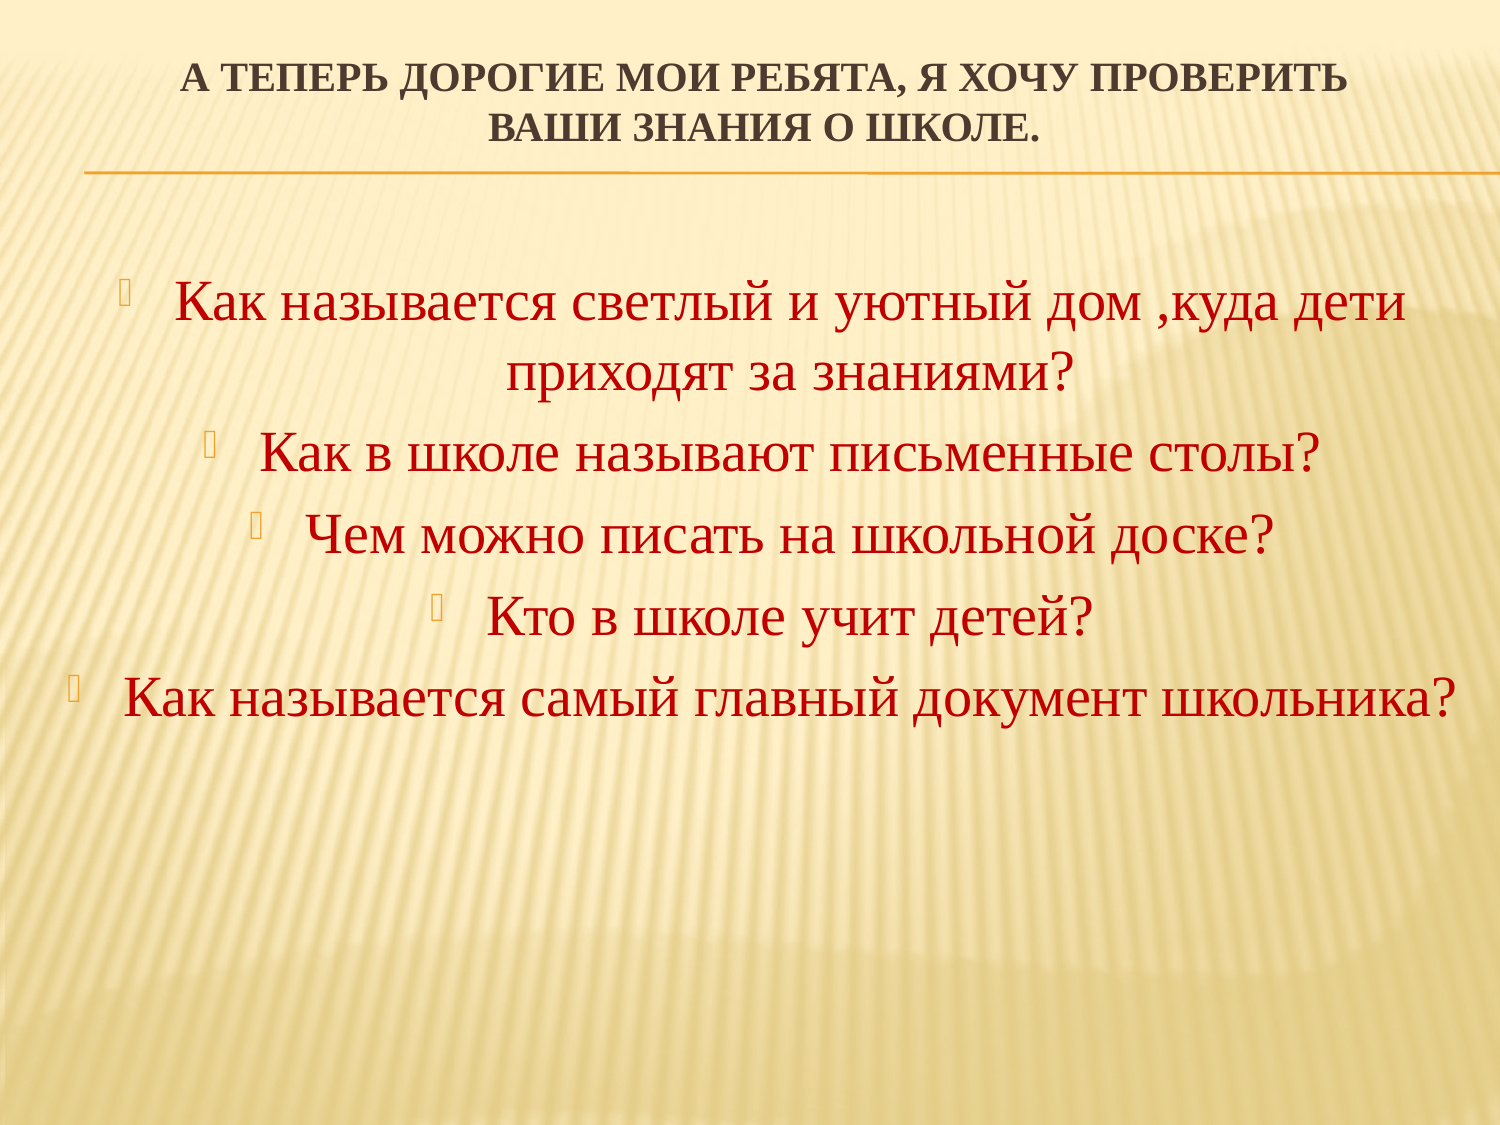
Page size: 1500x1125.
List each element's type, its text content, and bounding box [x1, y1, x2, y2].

list Как называется светлый и уютный дом ,куда дети приходят за знаниями? Как в школе называют письменные столы? Чем можно писать на школьной доске? Кто в школе учит детей? Как называется самый главный документ школьника? [50, 254, 1475, 998]
title А теперь дорогие мои ребята, я хочу проверить ваши знания о школе. [147, 54, 1382, 145]
